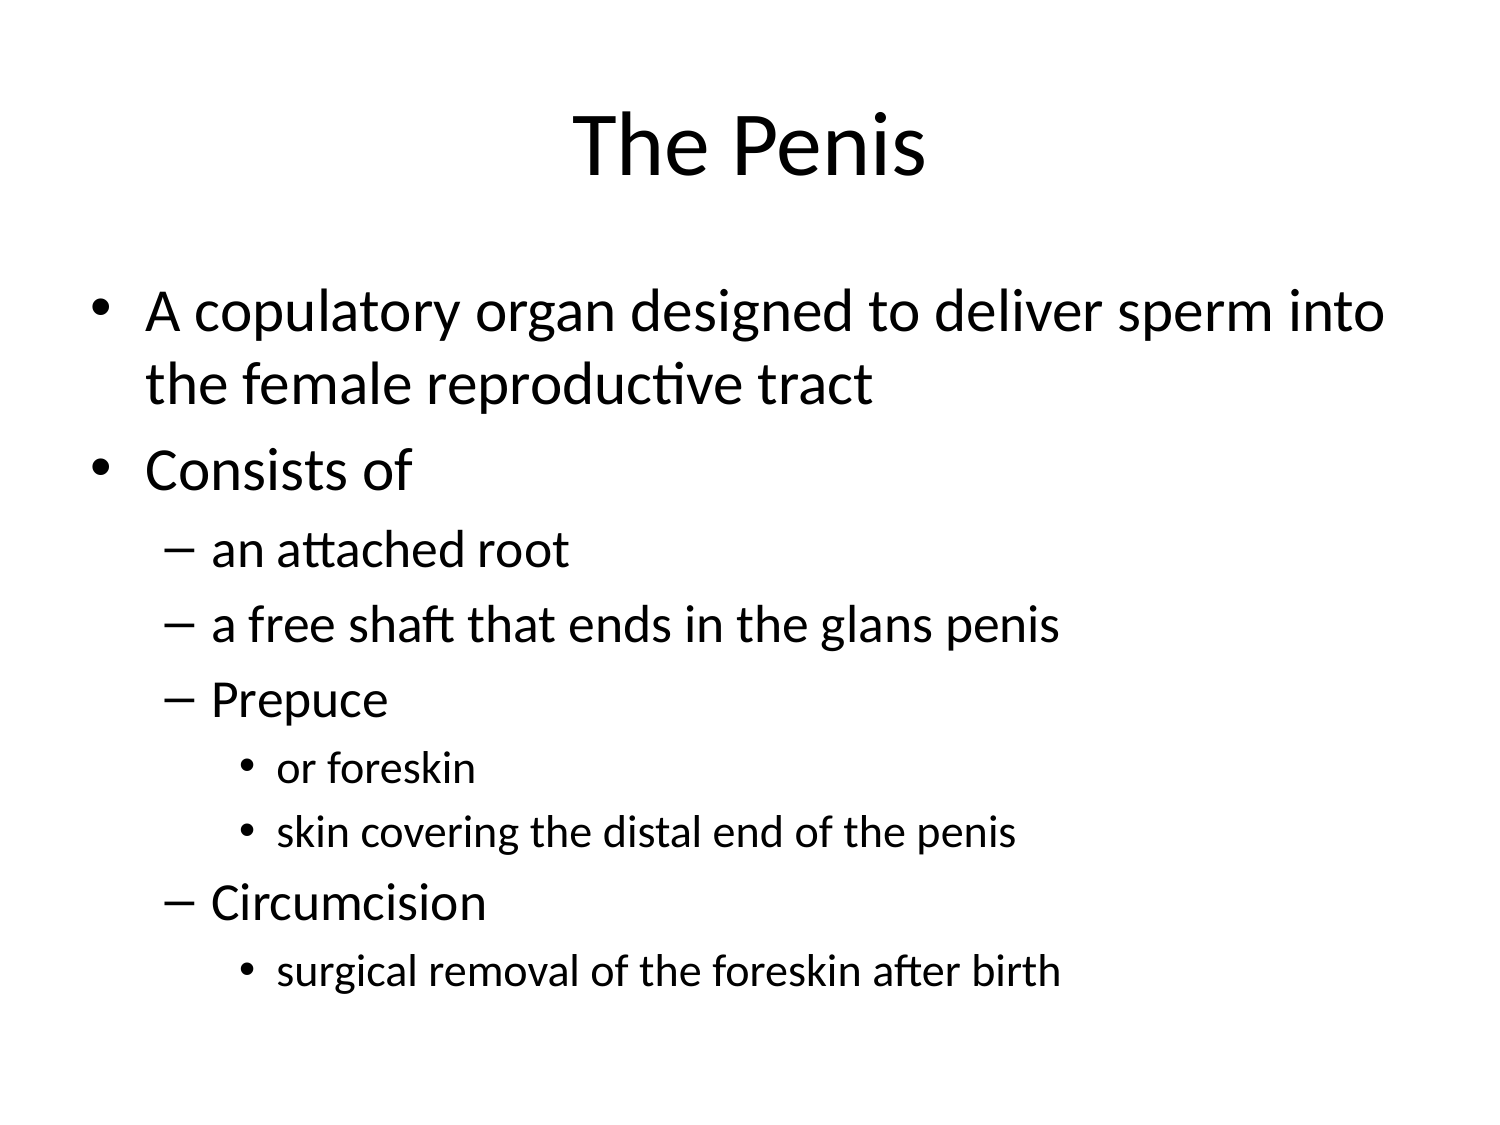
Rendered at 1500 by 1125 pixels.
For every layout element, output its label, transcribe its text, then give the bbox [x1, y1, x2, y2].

list A copulatory organ designed to deliver sperm into the female reproductive tract Consists of an attached root a free shaft that ends in the glans penis Prepuce or foreskin skin covering the distal end of the penis Circumcision surgical removal of the foreskin after birth [75, 262, 1425, 1005]
title The Penis [75, 45, 1425, 233]
